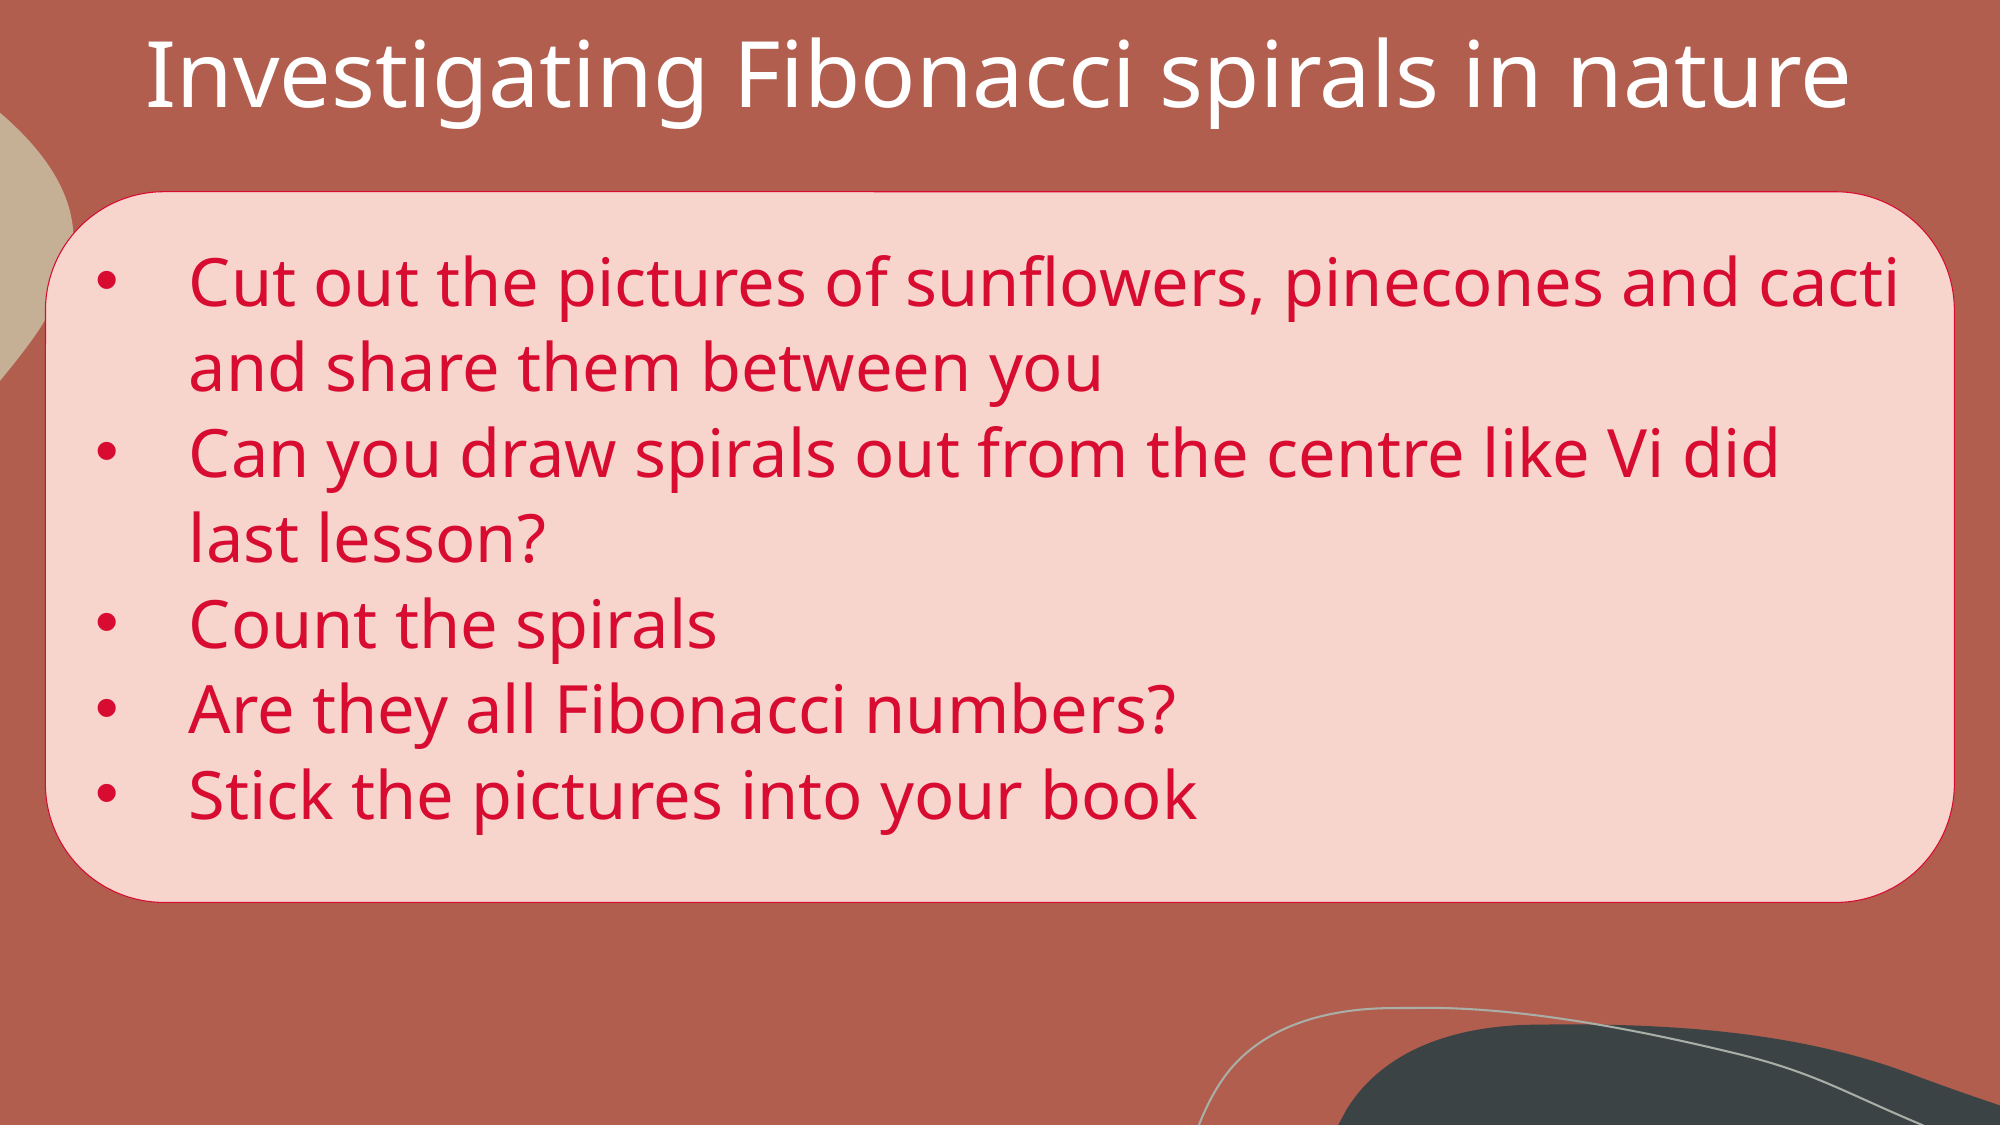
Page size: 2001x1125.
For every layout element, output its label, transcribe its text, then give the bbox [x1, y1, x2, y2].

text_box Investigating Fibonacci spirals in nature [125, 20, 1875, 192]
text_box Cut out the pictures of sunflowers, pinecones and cacti and share them between you Can you draw spirals out from the centre like Vi did last lesson? Count the spirals Are they all Fibonacci numbers? Stick the pictures into your book [45, 192, 1955, 903]
